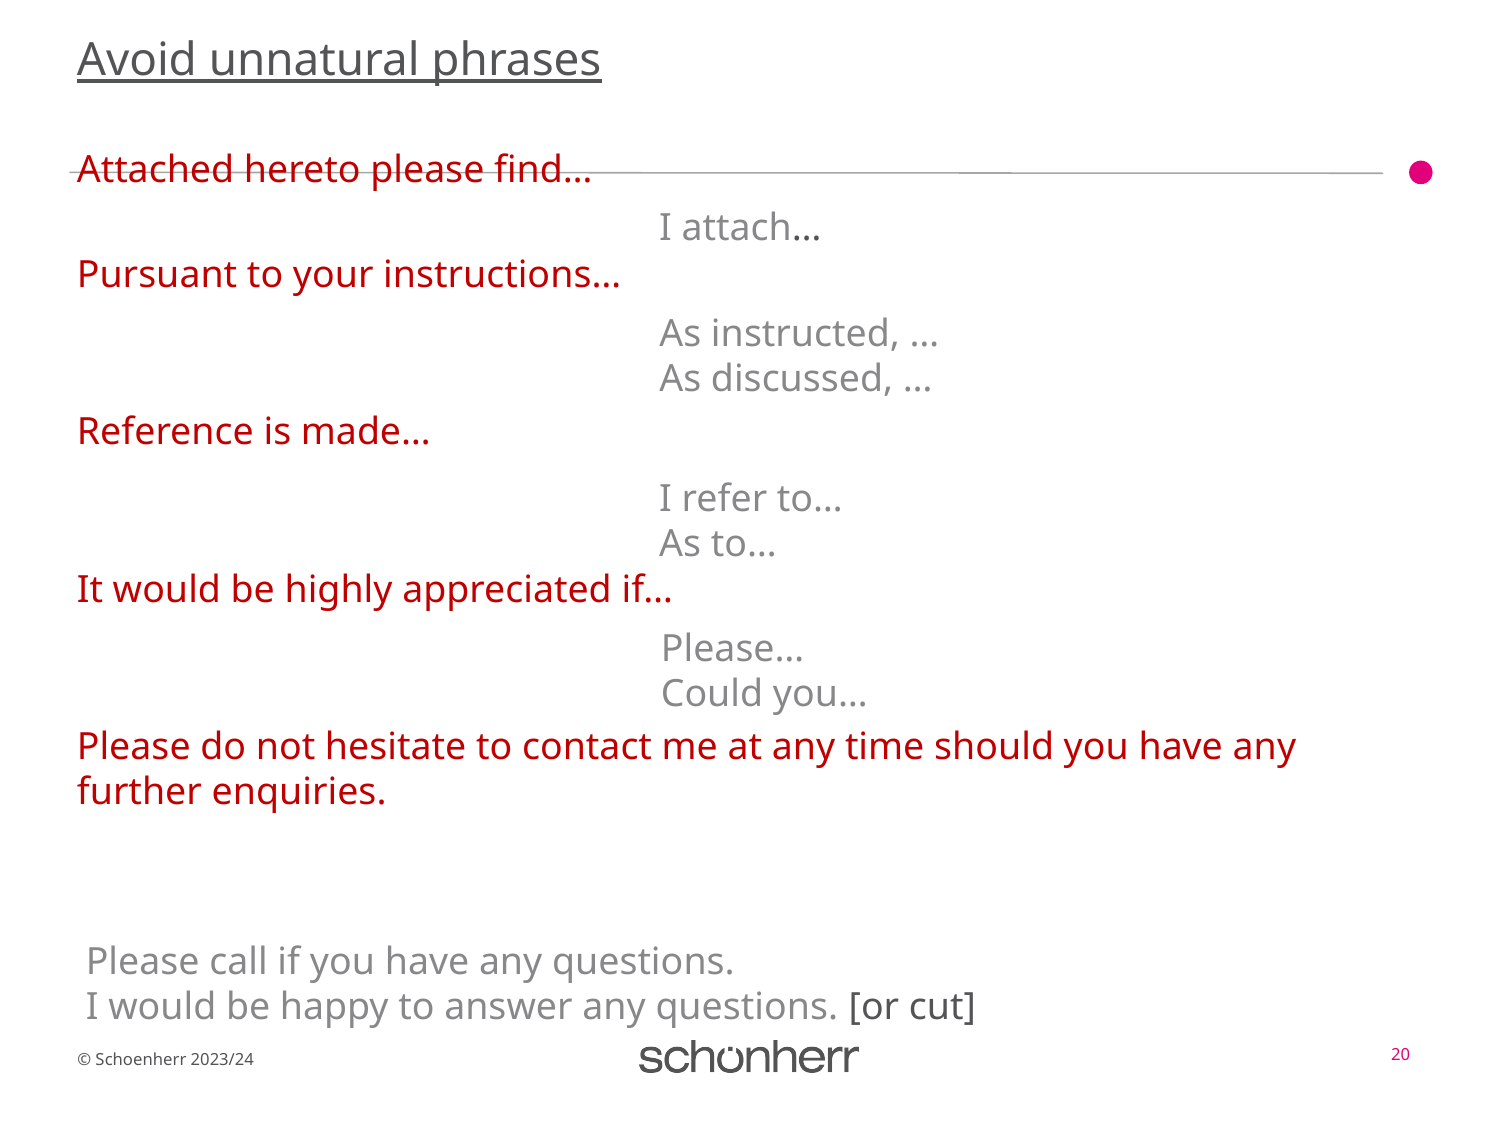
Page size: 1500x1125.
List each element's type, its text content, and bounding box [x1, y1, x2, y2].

picture [639, 1040, 859, 1073]
text_box As instructed, … As discussed, … [644, 301, 1386, 406]
text_box Please… Could you… [646, 616, 1192, 722]
text_box Avoid unnatural phrases Attached hereto please find… Pursuant to your instructions… Reference is made… It would be highly appreciated if… Please do not hesitate to contact me at any time should you have any further enquiries. [62, 22, 1439, 948]
text_box I refer to… As to… [644, 466, 1306, 572]
text_box Please call if you have any questions. I would be happy to answer any questions. [or cut] [71, 929, 1409, 1034]
text_box I attach… [644, 195, 1314, 256]
